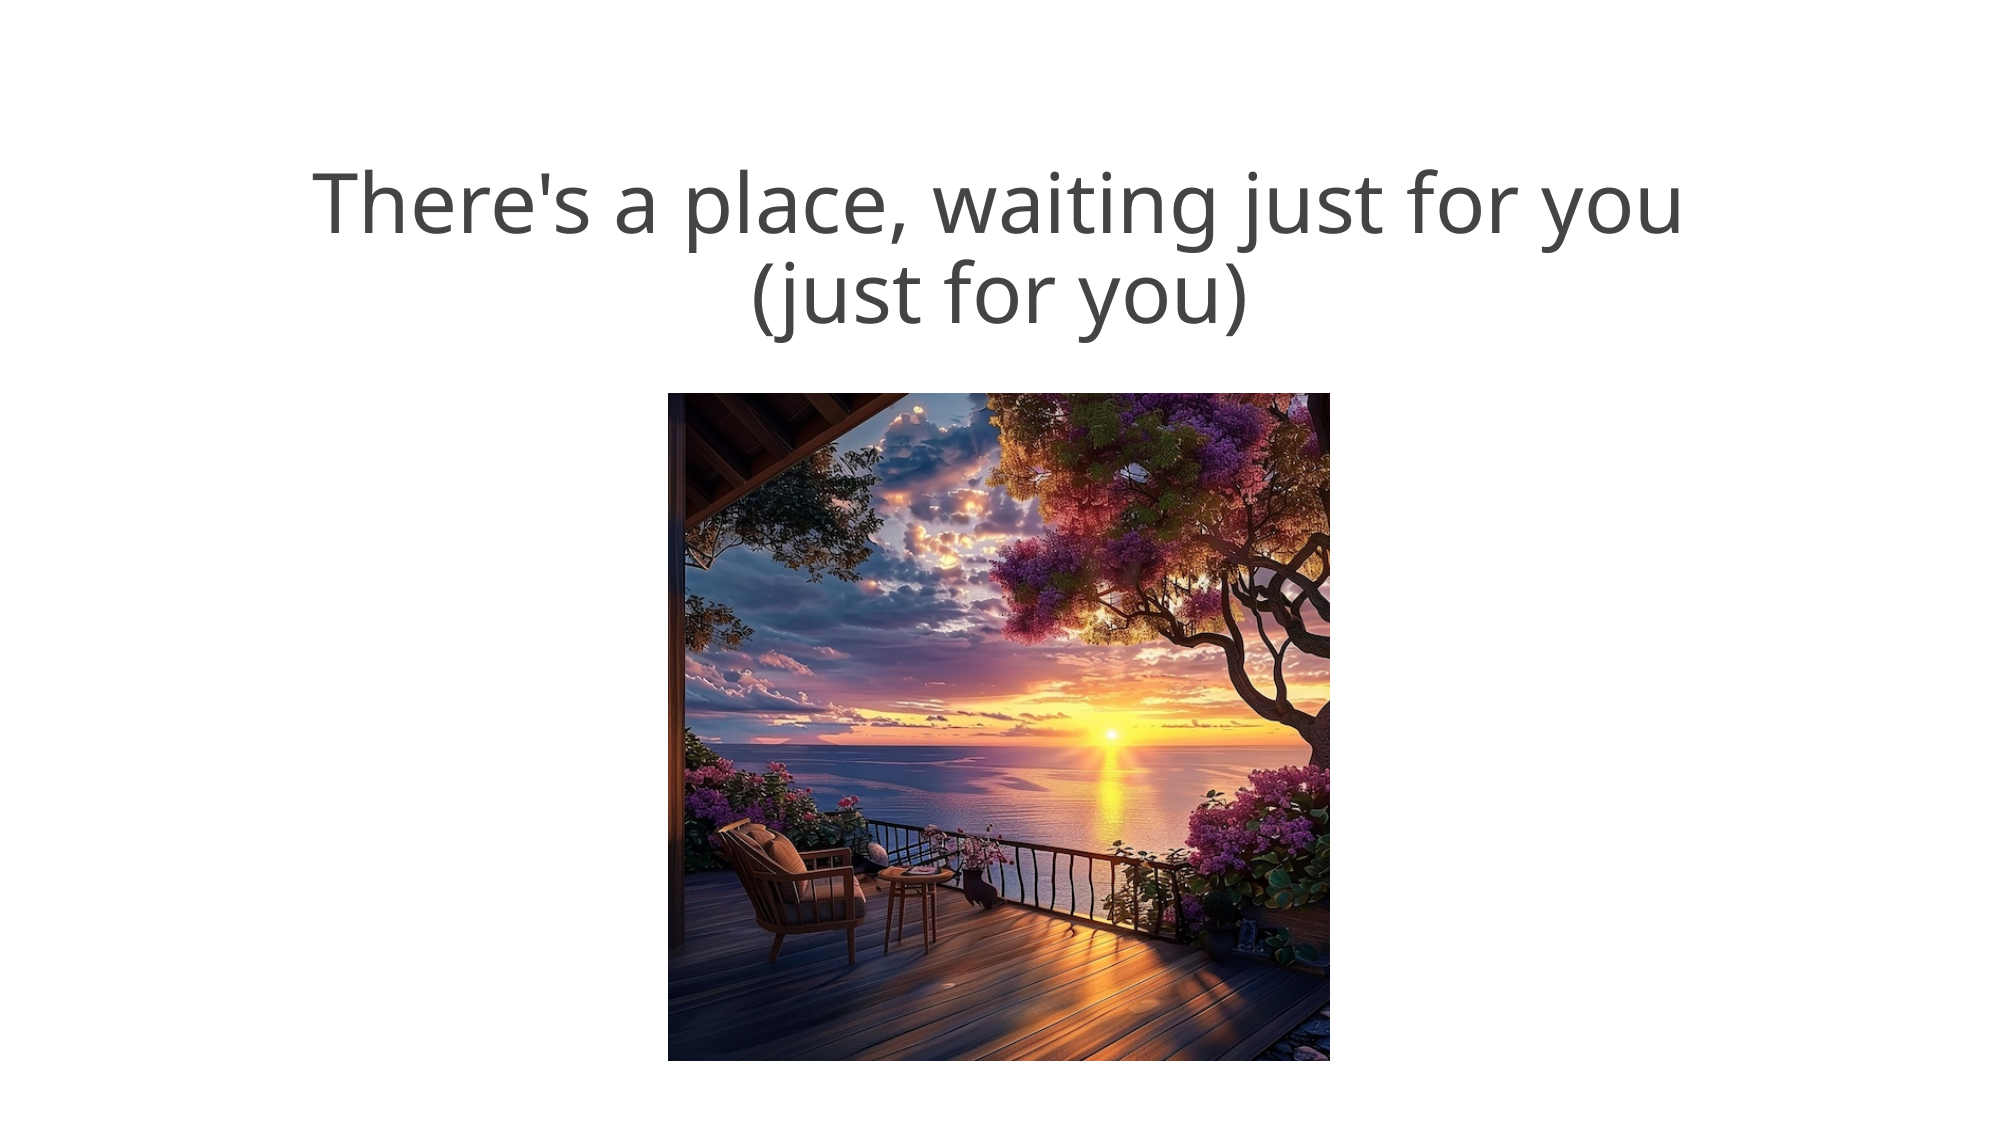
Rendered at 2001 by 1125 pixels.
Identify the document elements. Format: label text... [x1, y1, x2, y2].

title There's a place, waiting just for you (just for you) [249, 115, 1750, 350]
picture [667, 392, 1331, 1062]
